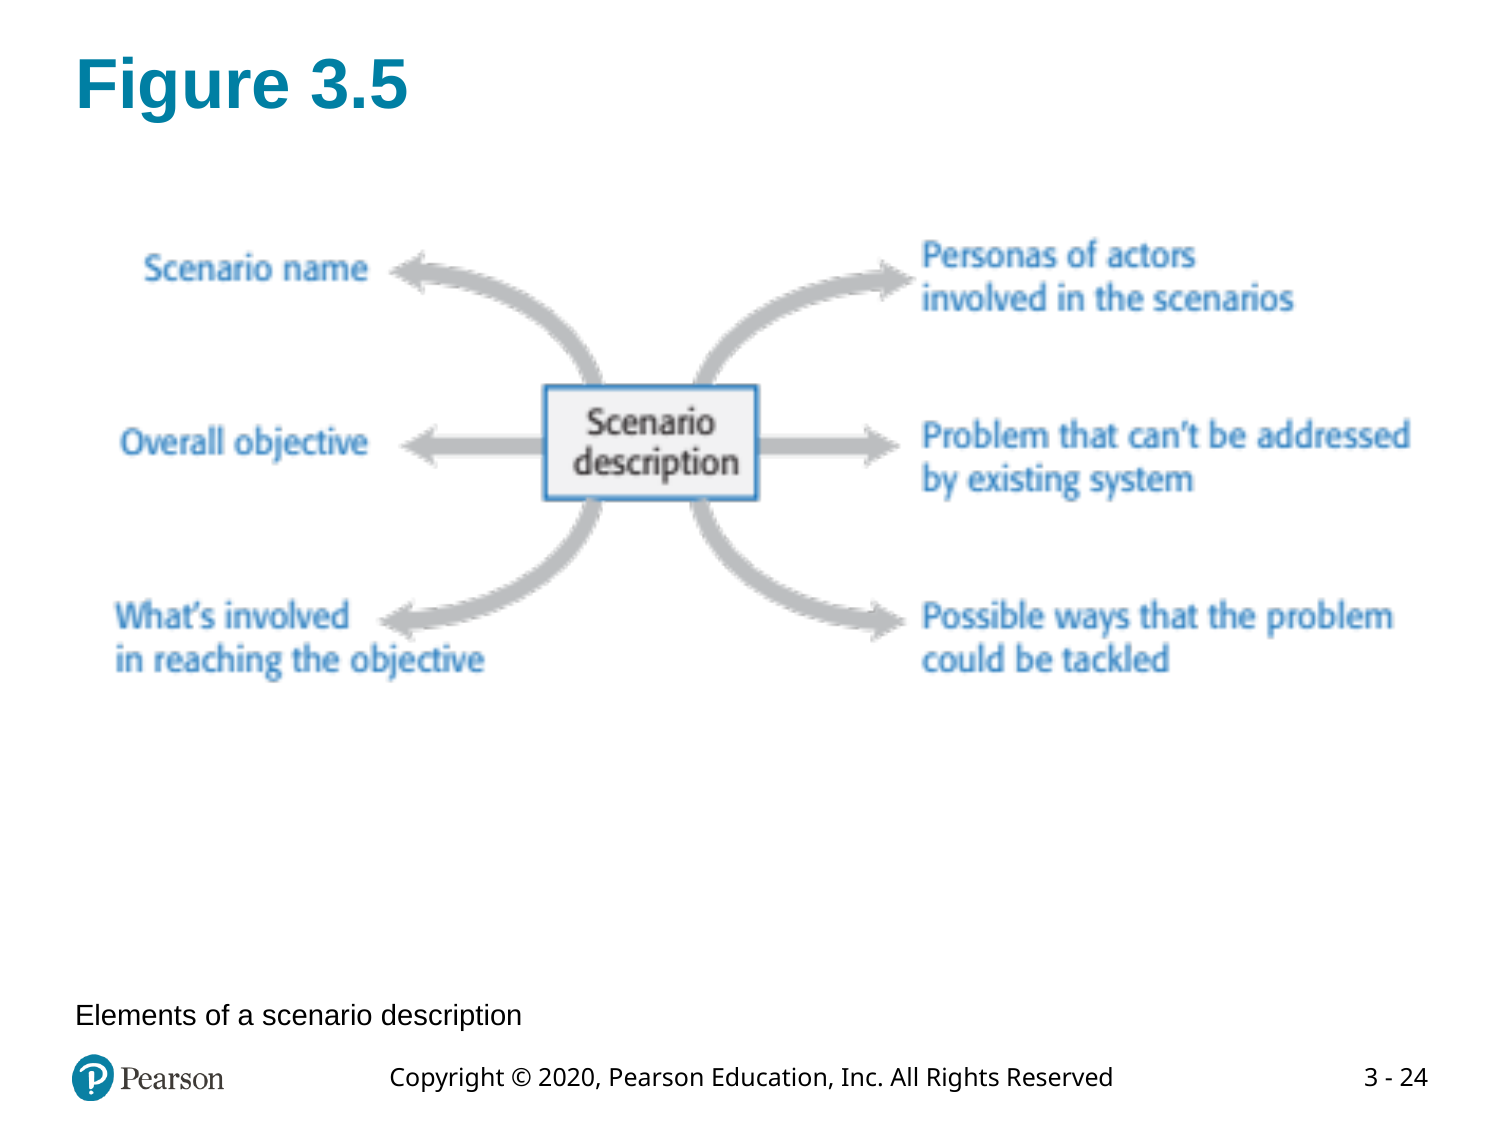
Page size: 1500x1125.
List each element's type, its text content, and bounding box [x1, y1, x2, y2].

picture [104, 209, 1433, 726]
picture [72, 1087, 83, 1101]
picture [72, 1054, 89, 1072]
picture [99, 1054, 224, 1101]
list Elements of a scenario description [75, 880, 1425, 1031]
picture [81, 1064, 107, 1089]
title Figure 3.5 [75, 37, 1425, 213]
